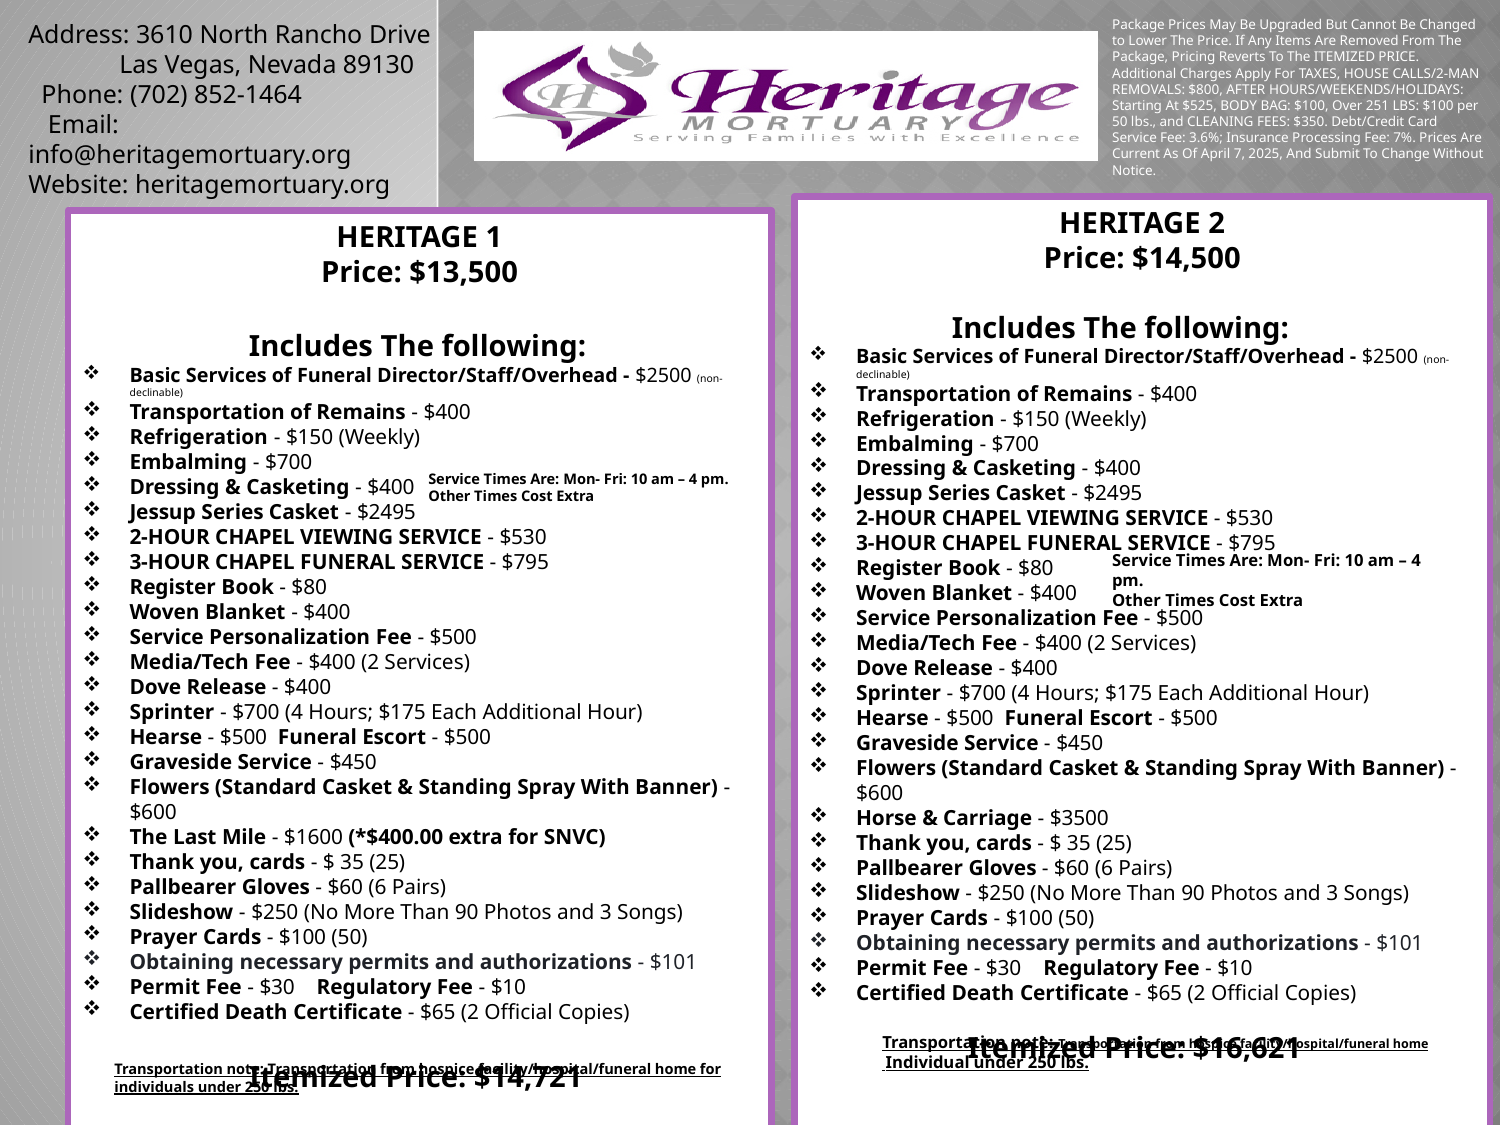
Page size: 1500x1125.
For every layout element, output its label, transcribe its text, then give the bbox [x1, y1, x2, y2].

text_box HERITAGE 2 Price: $14,500 Includes The following: Basic Services of Funeral Director/Staff/Overhead - $2500 (non-declinable) Transportation of Remains - $400 Refrigeration - $150 (Weekly) Embalming - $700 Dressing & Casketing - $400 Jessup Series Casket - $2495 2-HOUR CHAPEL VIEWING SERVICE - $530 3-HOUR CHAPEL FUNERAL SERVICE - $795 Register Book - $80 Woven Blanket - $400 Service Personalization Fee - $500 Media/Tech Fee - $400 (2 Services) Dove Release - $400 Sprinter - $700 (4 Hours; $175 Each Additional Hour) Hearse - $500 Funeral Escort - $500 Graveside Service - $450 Flowers (Standard Casket & Standing Spray With Banner) - $600 Horse & Carriage - $3500 Thank you, cards - $ 35 (25) Pallbearer Gloves - $60 (6 Pairs) Slideshow - $250 (No More Than 90 Photos and 3 Songs) Prayer Cards - $100 (50) Obtaining necessary permits and authorizations - $101 Permit Fee - $30 Regulatory Fee - $10 Certified Death Certificate - $65 (2 Official Copies) Itemized Price: $16,621 [791, 193, 1493, 1125]
text_box [62, 99, 900, 571]
text_box Service Times Are: Mon- Fri: 10 am – 4 pm. Other Times Cost Extra [413, 462, 751, 513]
text_box Address: 3610 North Rancho Drive Las Vegas, Nevada 89130 Phone: (702) 852-1464 Email: info@heritagemortuary.org Website: heritagemortuary.org [13, 11, 452, 206]
text_box Service Times Are: Mon- Fri: 10 am – 4 pm. Other Times Cost Extra [1097, 542, 1471, 618]
text_box Transportation note: Transportation from hospice facility/hospital/funeral home for individuals under 250 lbs. [99, 1052, 740, 1103]
text_box Transportation note: Transportation from hospice facility/hospital/funeral home Individual under 250 lbs. [867, 1024, 1500, 1080]
picture [474, 31, 1098, 161]
text_box Package Prices May Be Upgraded But Cannot Be Changed to Lower The Price. If Any Items Are Removed From The Package, Pricing Reverts To The ITEMIZED PRICE. Additional Charges Apply For TAXES, HOUSE CALLS/2-MAN REMOVALS: $800, AFTER HOURS/WEEKENDS/HOLIDAYS: Starting At $525, BODY BAG: $100, Over 251 LBS: $100 per 50 lbs., and CLEANING FEES: $350. Debt/Credit Card Service Fee: 3.6%; Insurance Processing Fee: 7%. Prices Are Current As Of April 7, 2025, And Submit To Change Without Notice. [1097, 8, 1500, 186]
text_box HERITAGE 1 Price: $13,500 Includes The following: Basic Services of Funeral Director/Staff/Overhead - $2500 (non-declinable) Transportation of Remains - $400 Refrigeration - $150 (Weekly) Embalming - $700 Dressing & Casketing - $400 Jessup Series Casket - $2495 2-HOUR CHAPEL VIEWING SERVICE - $530 3-HOUR CHAPEL FUNERAL SERVICE - $795 Register Book - $80 Woven Blanket - $400 Service Personalization Fee - $500 Media/Tech Fee - $400 (2 Services) Dove Release - $400 Sprinter - $700 (4 Hours; $175 Each Additional Hour) Hearse - $500 Funeral Escort - $500 Graveside Service - $450 Flowers (Standard Casket & Standing Spray With Banner) - $600 The Last Mile - $1600 (*$400.00 extra for SNVC) Thank you, cards - $ 35 (25) Pallbearer Gloves - $60 (6 Pairs) Slideshow - $250 (No More Than 90 Photos and 3 Songs) Prayer Cards - $100 (50) Obtaining necessary permits and authorizations - $101 Permit Fee - $30 Regulatory Fee - $10 Certified Death Certificate - $65 (2 Official Copies) Itemized Price: $14,721 [65, 207, 775, 1125]
